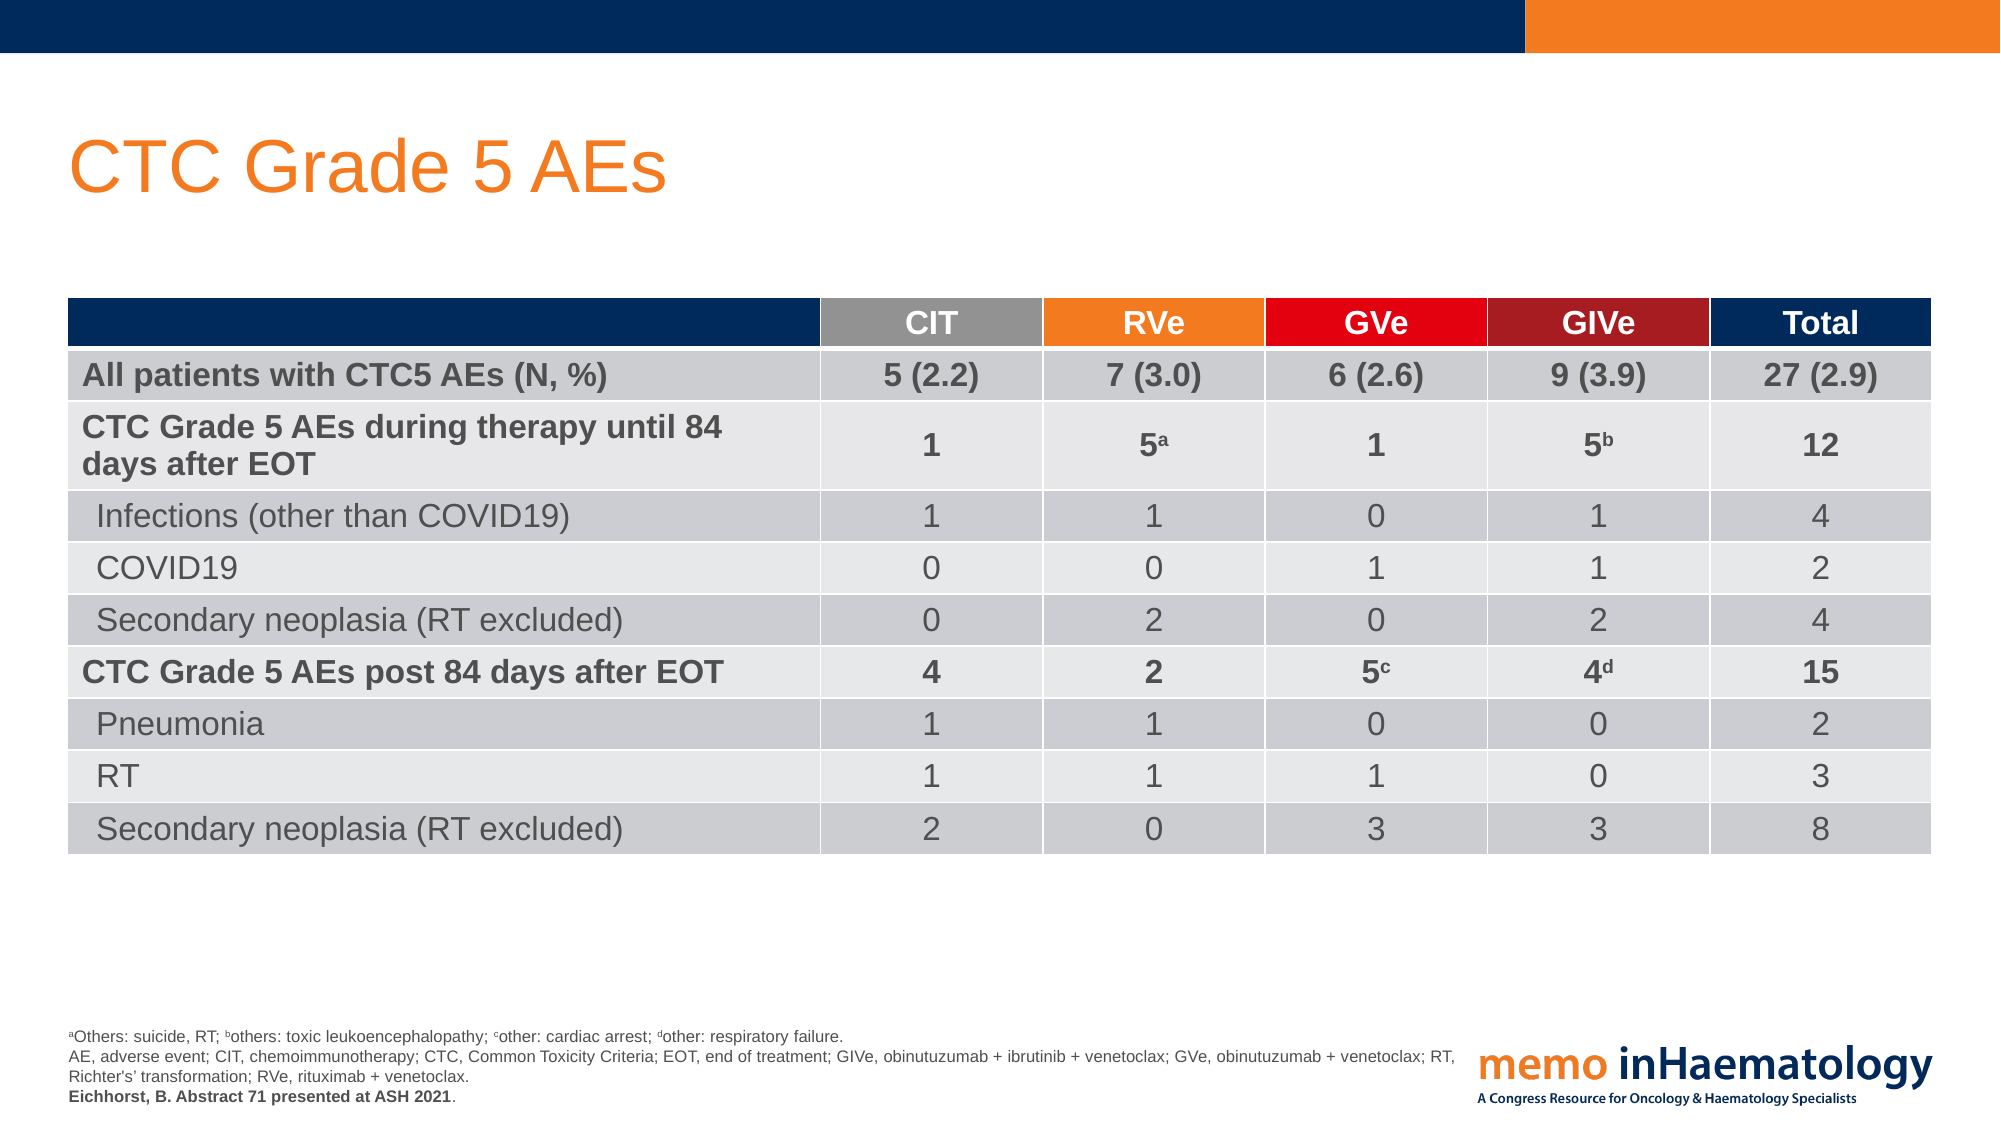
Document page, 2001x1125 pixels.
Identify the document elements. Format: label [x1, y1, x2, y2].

table_cell [1044, 751, 1264, 802]
table_cell [1266, 351, 1487, 400]
table_cell [68, 351, 820, 400]
table_cell [68, 543, 820, 593]
table_cell [1044, 402, 1264, 489]
table_cell [1044, 699, 1264, 749]
table_cell [821, 699, 1042, 749]
table_cell [821, 647, 1042, 697]
table_header [68, 298, 820, 346]
table_cell [1711, 543, 1931, 593]
table_cell [68, 803, 820, 854]
table_cell [68, 647, 820, 697]
table_cell [821, 543, 1042, 593]
table_cell [1488, 647, 1709, 697]
table_cell [1266, 803, 1487, 854]
table_cell [1044, 803, 1264, 854]
picture [1477, 1045, 1933, 1106]
table_cell [1266, 402, 1487, 489]
table_cell [1266, 699, 1487, 749]
table_cell [68, 699, 820, 749]
table_cell [1488, 402, 1709, 489]
table_cell [821, 751, 1042, 802]
table_cell [1711, 351, 1931, 400]
table_cell [821, 595, 1042, 645]
table_cell [1488, 699, 1709, 749]
table_cell [1266, 751, 1487, 802]
table_cell [1711, 699, 1931, 749]
table_cell [1044, 647, 1264, 697]
table_cell [821, 351, 1042, 400]
table_cell [1711, 595, 1931, 645]
table_cell [821, 803, 1042, 854]
table_cell [1266, 491, 1487, 541]
table_header [1044, 298, 1264, 346]
table_cell [1711, 751, 1931, 802]
table_header [1711, 298, 1931, 346]
table_cell [1266, 595, 1487, 645]
table_cell [821, 402, 1042, 489]
table_cell [68, 751, 820, 802]
table_cell [1488, 803, 1709, 854]
table_cell [1044, 491, 1264, 541]
table_cell [68, 491, 820, 541]
footer [68, 1042, 1474, 1106]
table_cell [1711, 402, 1931, 489]
title [68, 59, 1933, 278]
table_cell [1711, 647, 1931, 697]
table_cell [1044, 595, 1264, 645]
table_cell [1266, 647, 1487, 697]
table_cell [1488, 751, 1709, 802]
table_cell [68, 402, 820, 489]
table_cell [1044, 543, 1264, 593]
table_header [821, 298, 1042, 346]
table_cell [1266, 543, 1487, 593]
table_cell [1711, 491, 1931, 541]
table_cell [68, 595, 820, 645]
table_cell [1044, 351, 1264, 400]
table_cell [1711, 803, 1931, 854]
table_cell [1488, 351, 1709, 400]
table_cell [821, 491, 1042, 541]
table_cell [1488, 543, 1709, 593]
table_header [1266, 298, 1487, 346]
table_cell [1488, 595, 1709, 645]
table_cell [1488, 491, 1709, 541]
table_header [1488, 298, 1709, 346]
